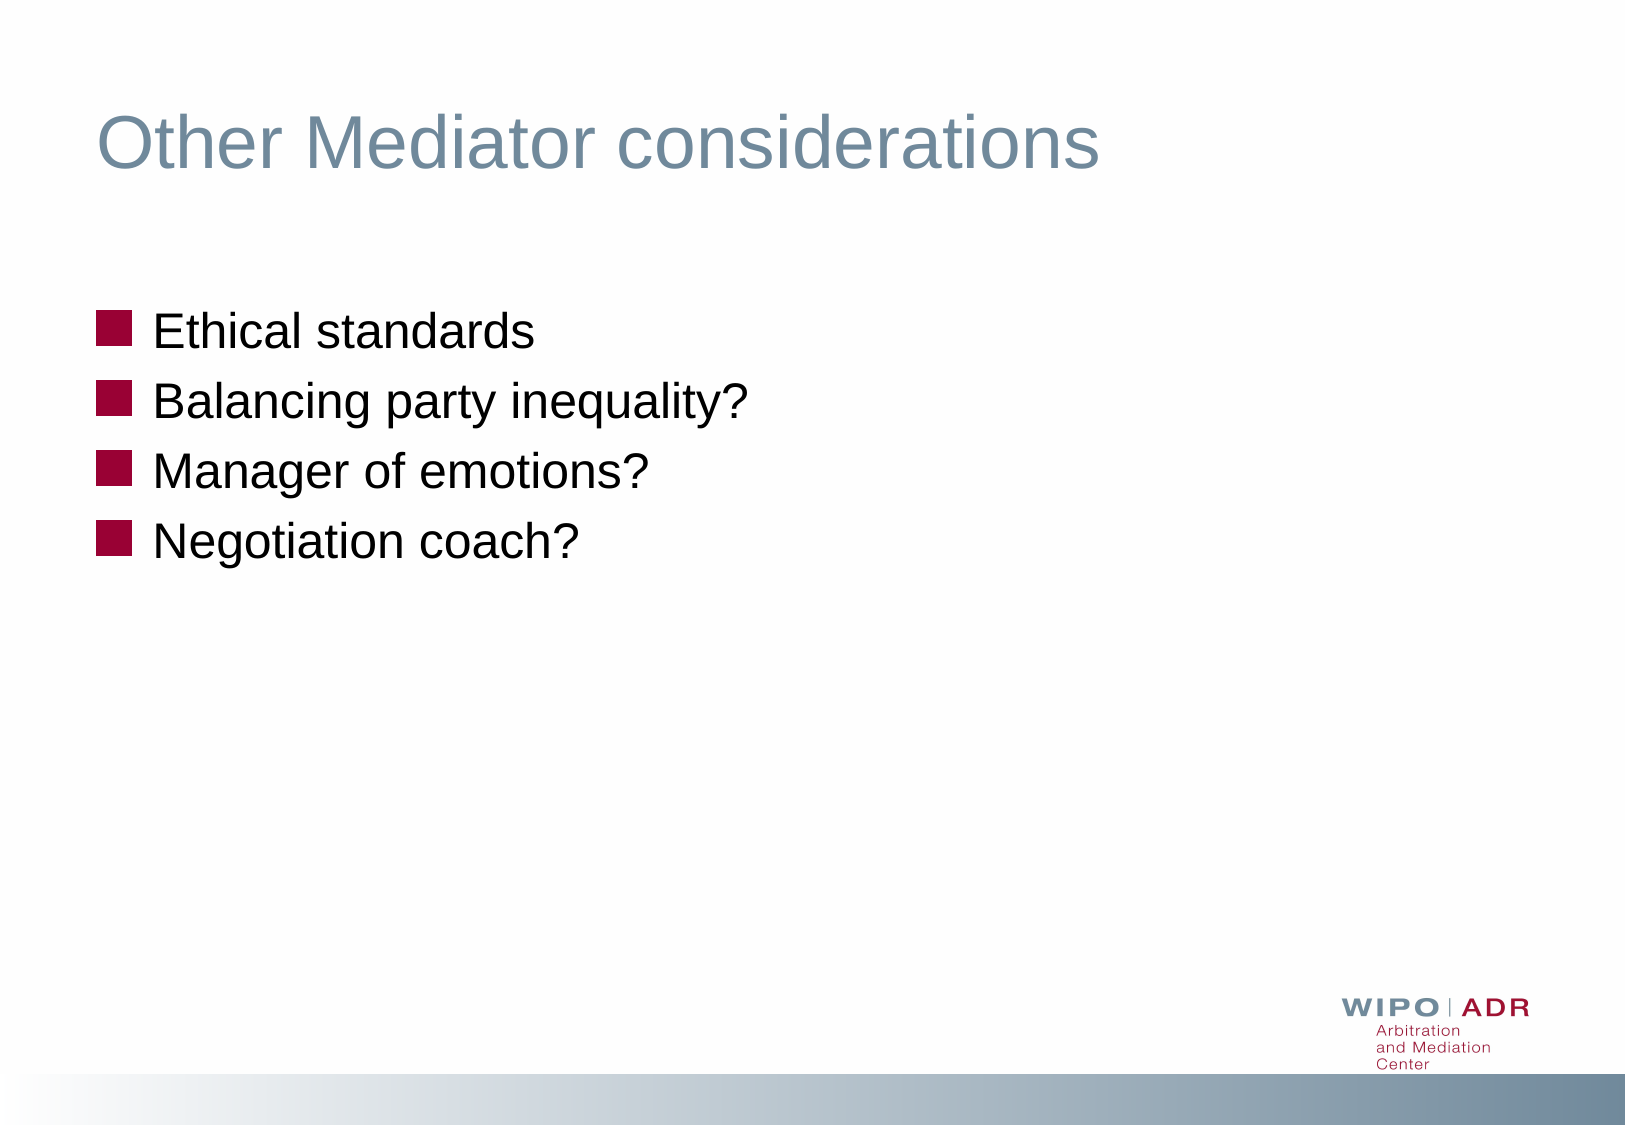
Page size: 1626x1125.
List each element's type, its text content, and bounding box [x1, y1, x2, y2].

picture [0, 0, 1626, 1125]
list Ethical standards Balancing party inequality? Manager of emotions? Negotiation coach? [81, 290, 1544, 1005]
title Other Mediator considerations [81, 45, 1544, 233]
